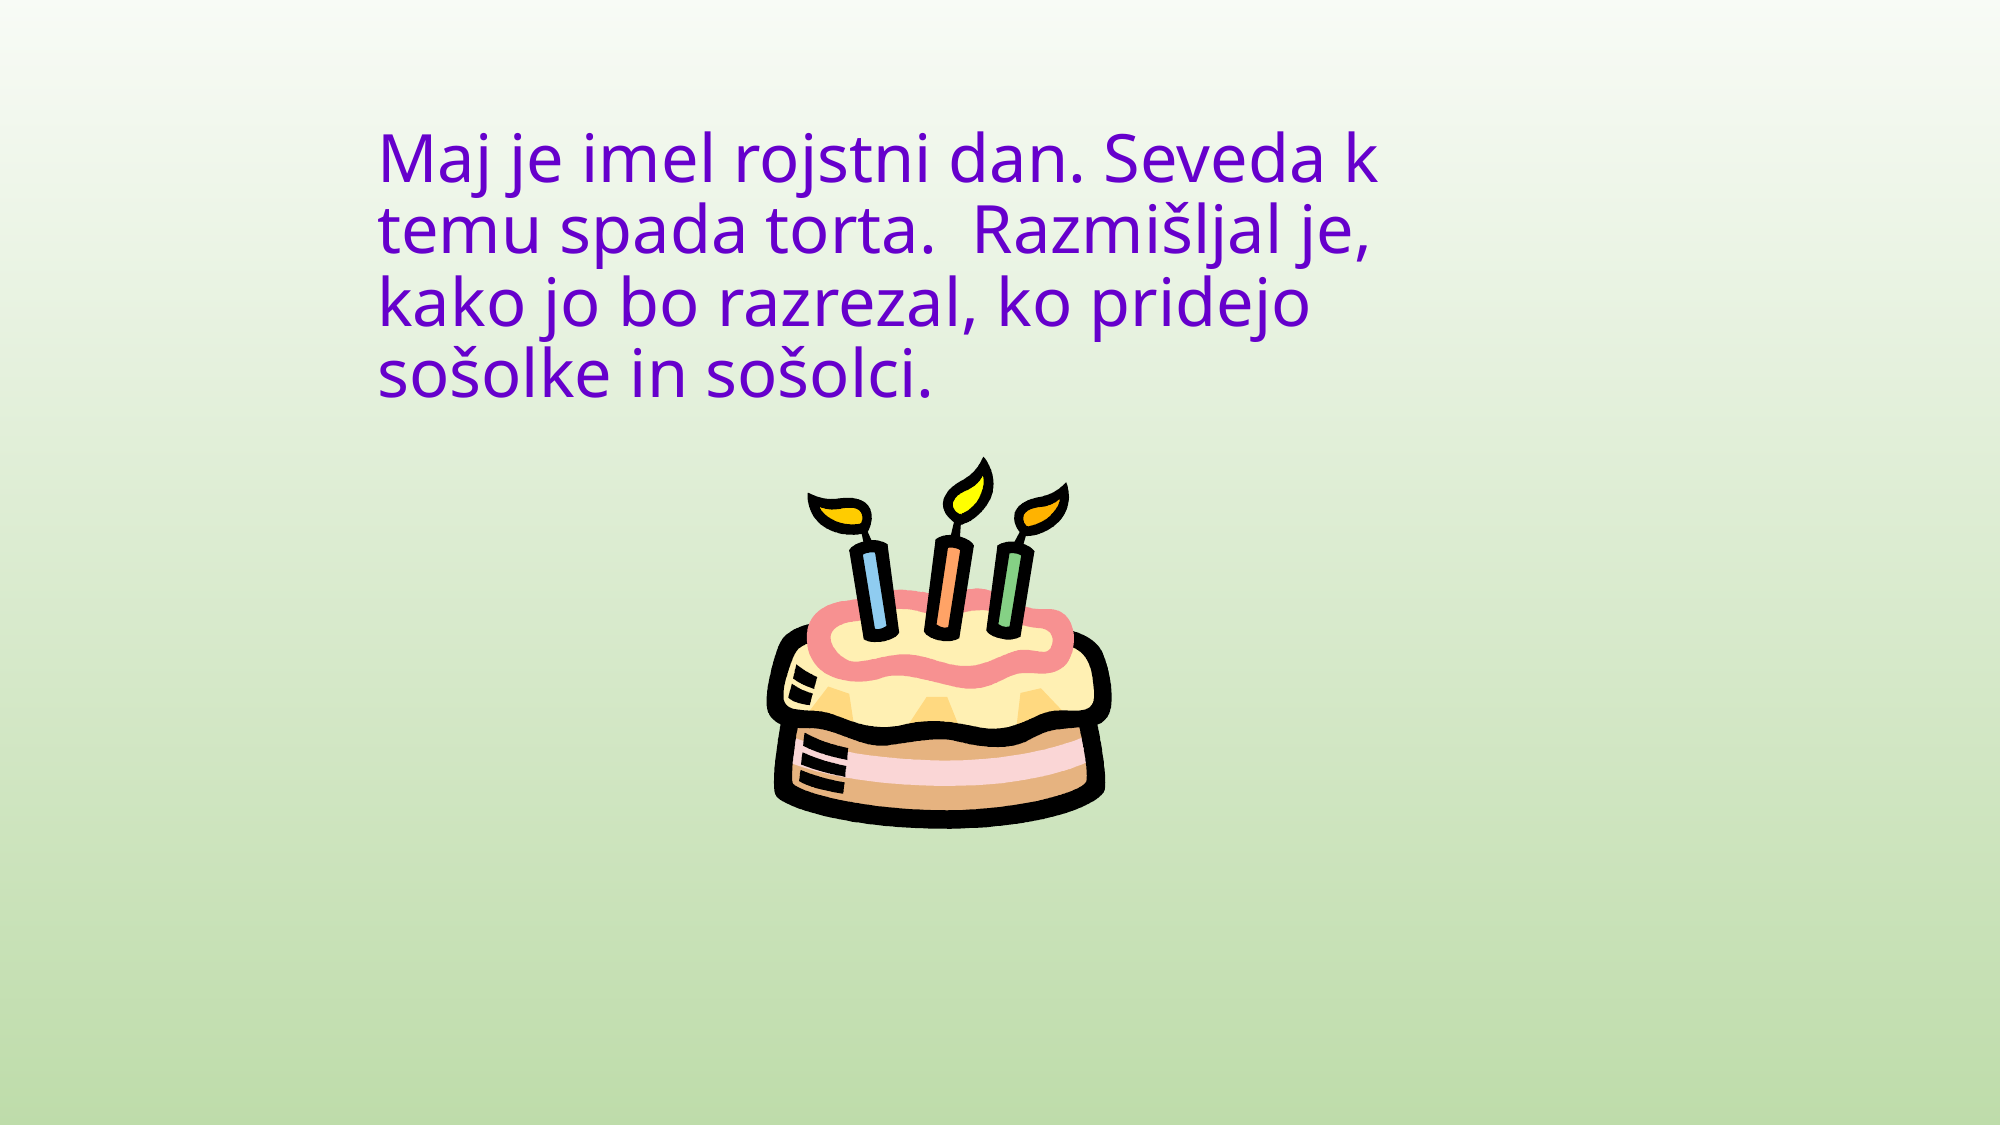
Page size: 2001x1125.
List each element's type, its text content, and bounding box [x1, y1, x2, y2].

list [763, 456, 1117, 834]
title Maj je imel rojstni dan. Seveda k temu spada torta. Razmišljal je, kako jo bo razrezal, ko pridejo sošolke in sošolci. [362, 137, 1490, 400]
